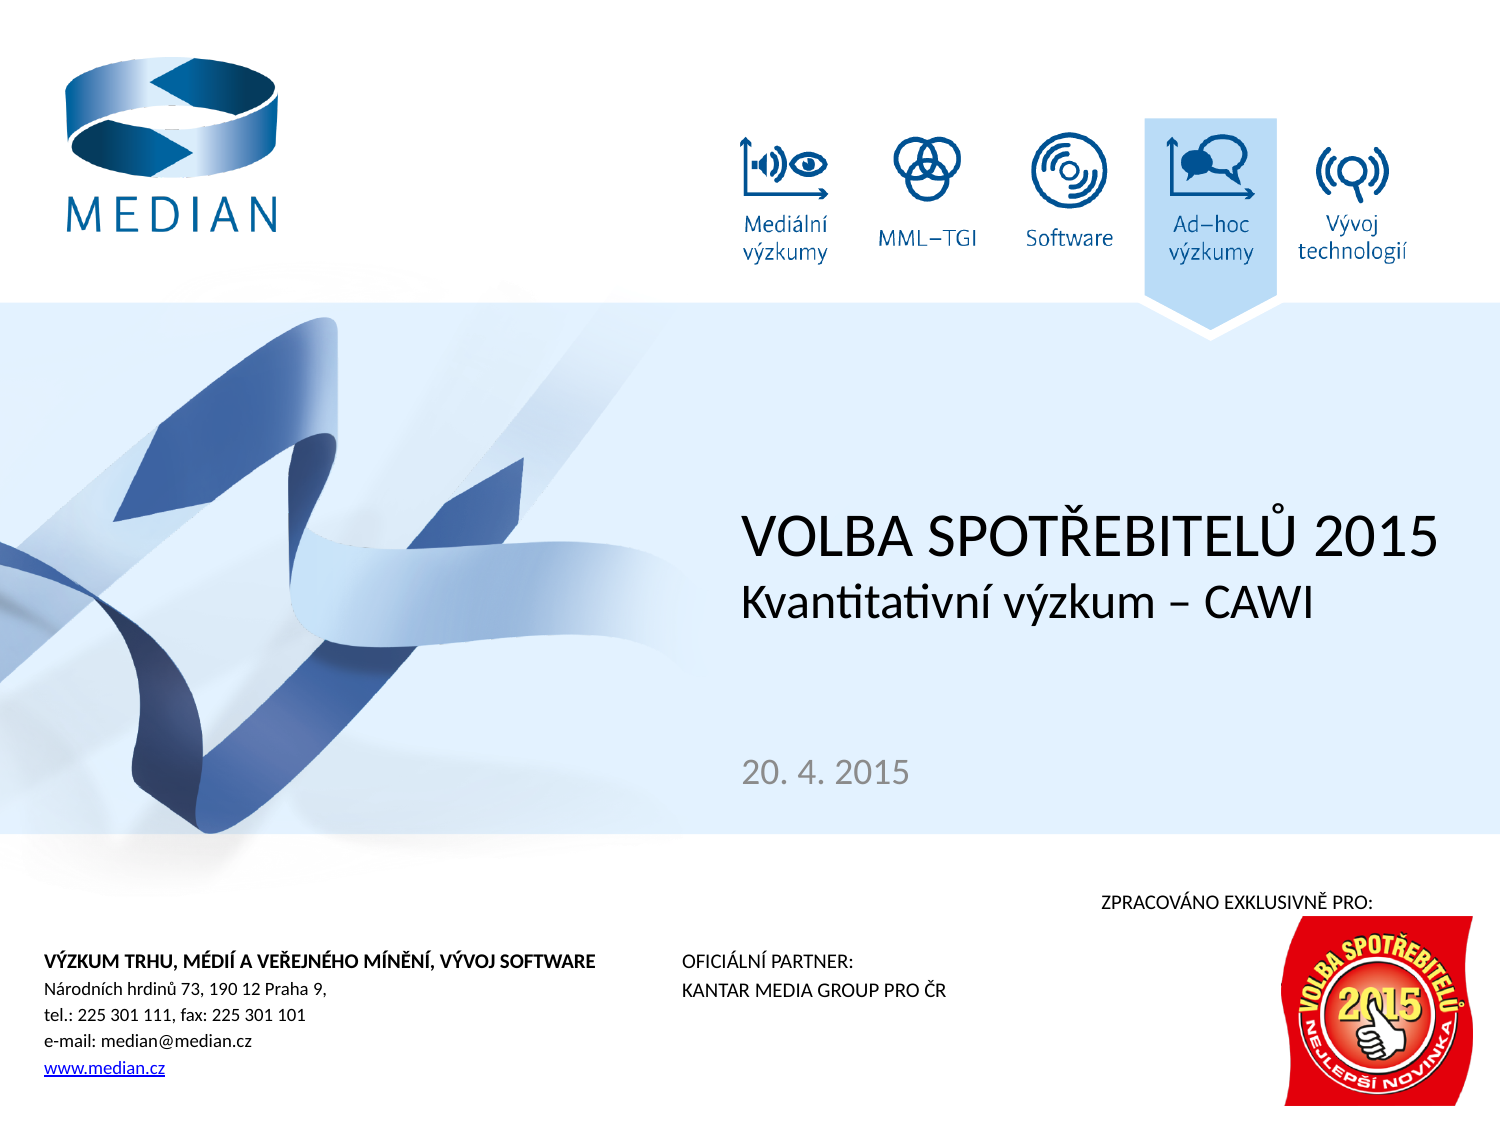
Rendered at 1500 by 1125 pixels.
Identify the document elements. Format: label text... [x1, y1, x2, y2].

picture [215, 957, 221, 965]
title VOLBA SPOTŘEBITELŮ 2015 Kvantitativní výzkum – CAWI [726, 408, 1500, 634]
picture [1296, 128, 1408, 267]
picture [1281, 916, 1473, 1106]
picture [0, 57, 983, 965]
picture [512, 957, 520, 965]
picture [1155, 128, 1267, 268]
picture [53, 956, 60, 965]
picture [477, 957, 485, 965]
picture [1013, 128, 1125, 268]
text_box Oficiální partner: KANTAR MEDIA GROUP pro ČR [667, 940, 1034, 1094]
picture [540, 956, 546, 965]
picture [347, 957, 355, 965]
text_box Zpracováno exklusivně pro: [1086, 881, 1500, 1035]
picture [459, 955, 467, 965]
subtitle 20. 4. 2015 [726, 739, 1500, 810]
